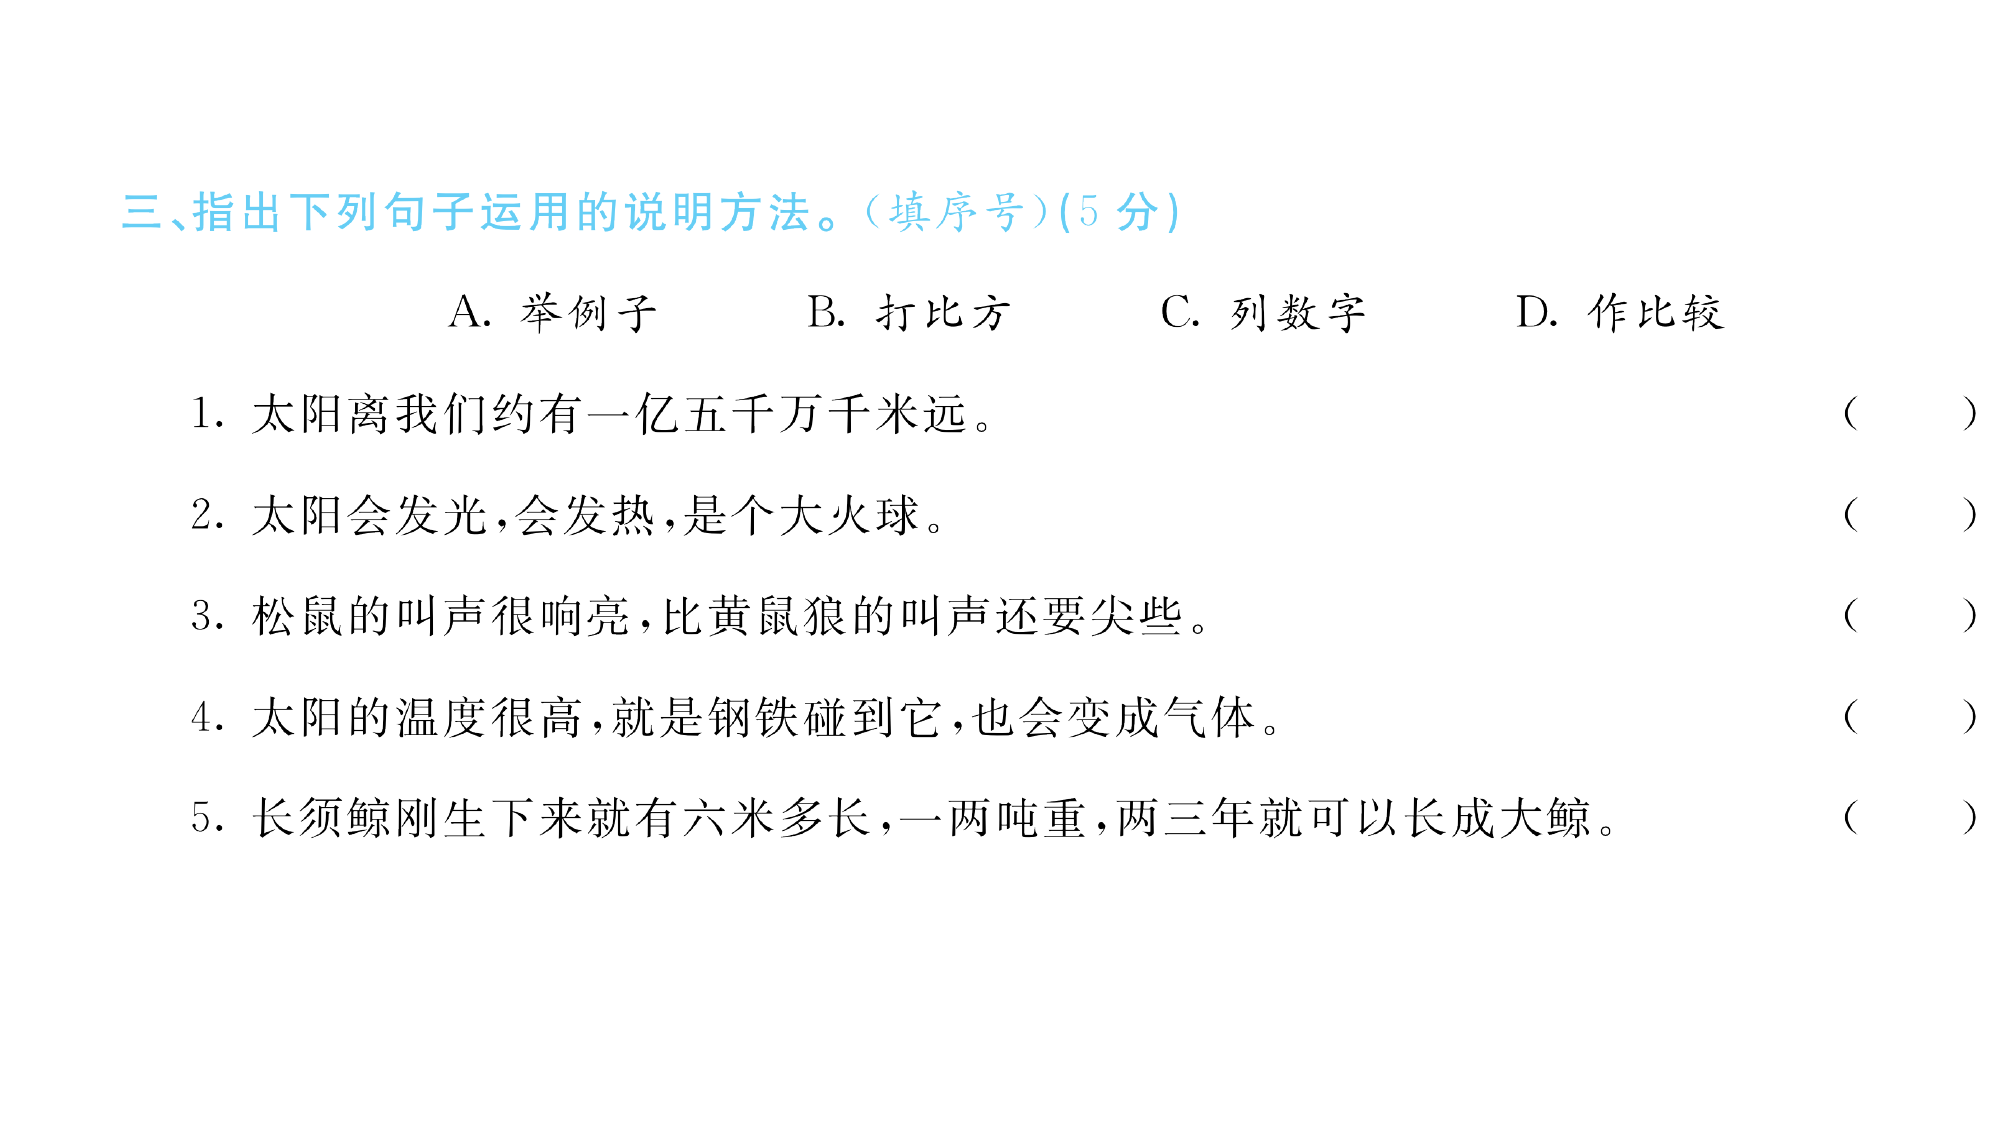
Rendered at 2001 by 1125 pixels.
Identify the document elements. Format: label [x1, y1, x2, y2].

picture [118, 177, 2000, 883]
